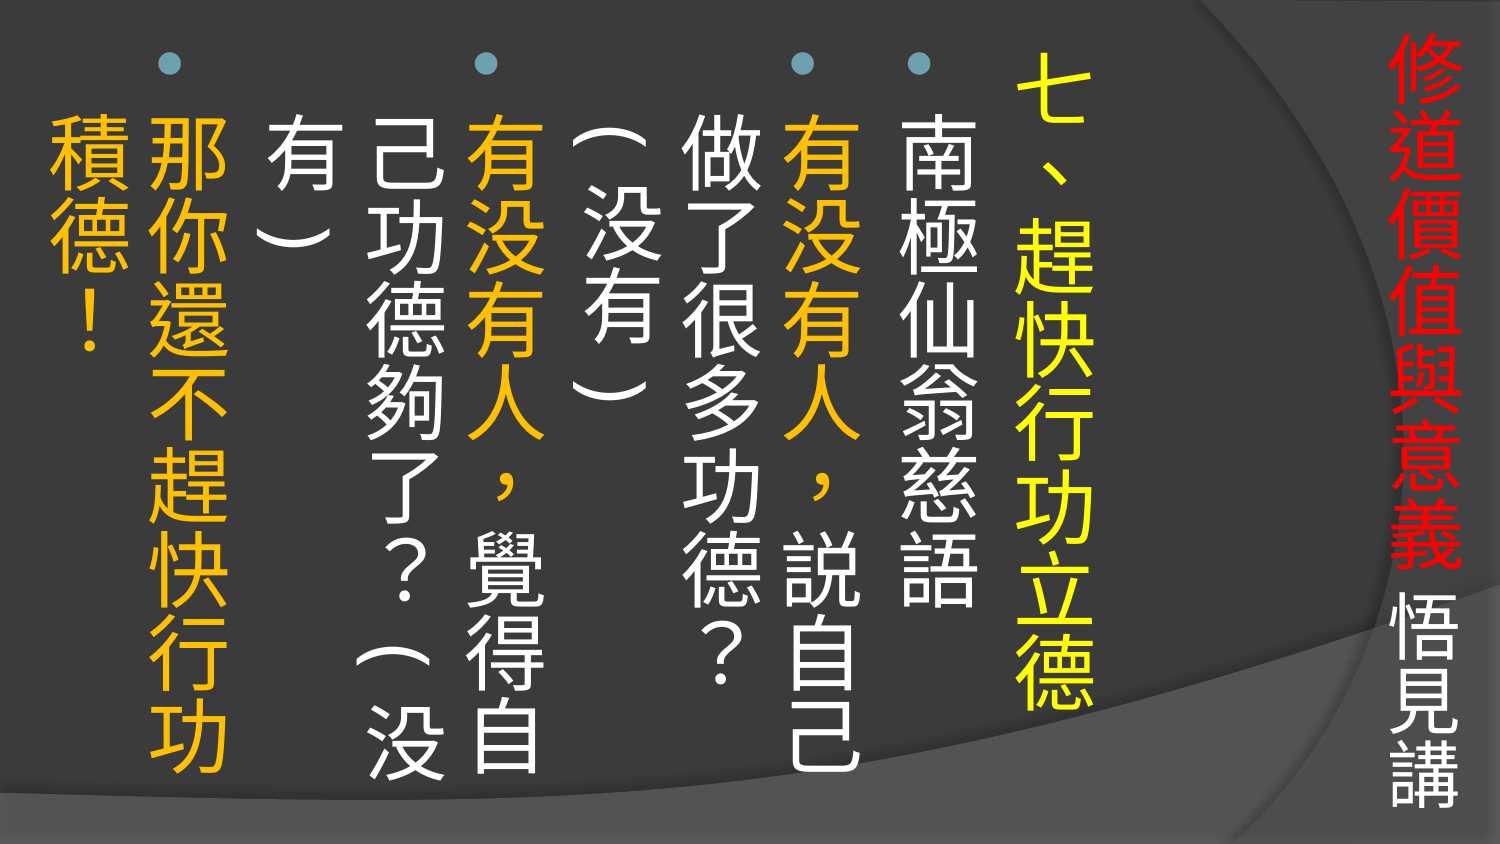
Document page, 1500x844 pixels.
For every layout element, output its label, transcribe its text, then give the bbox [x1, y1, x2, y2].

list 七、趕快行功立德 南極仙翁慈語 有没有人，説自己做了很多功德？(没有) 有没有人，覺得自己功德夠了？(没有) 那你還不趕快行功積德！ [29, 27, 1365, 820]
title 修道價值與意義 悟見講 [1364, 21, 1483, 820]
